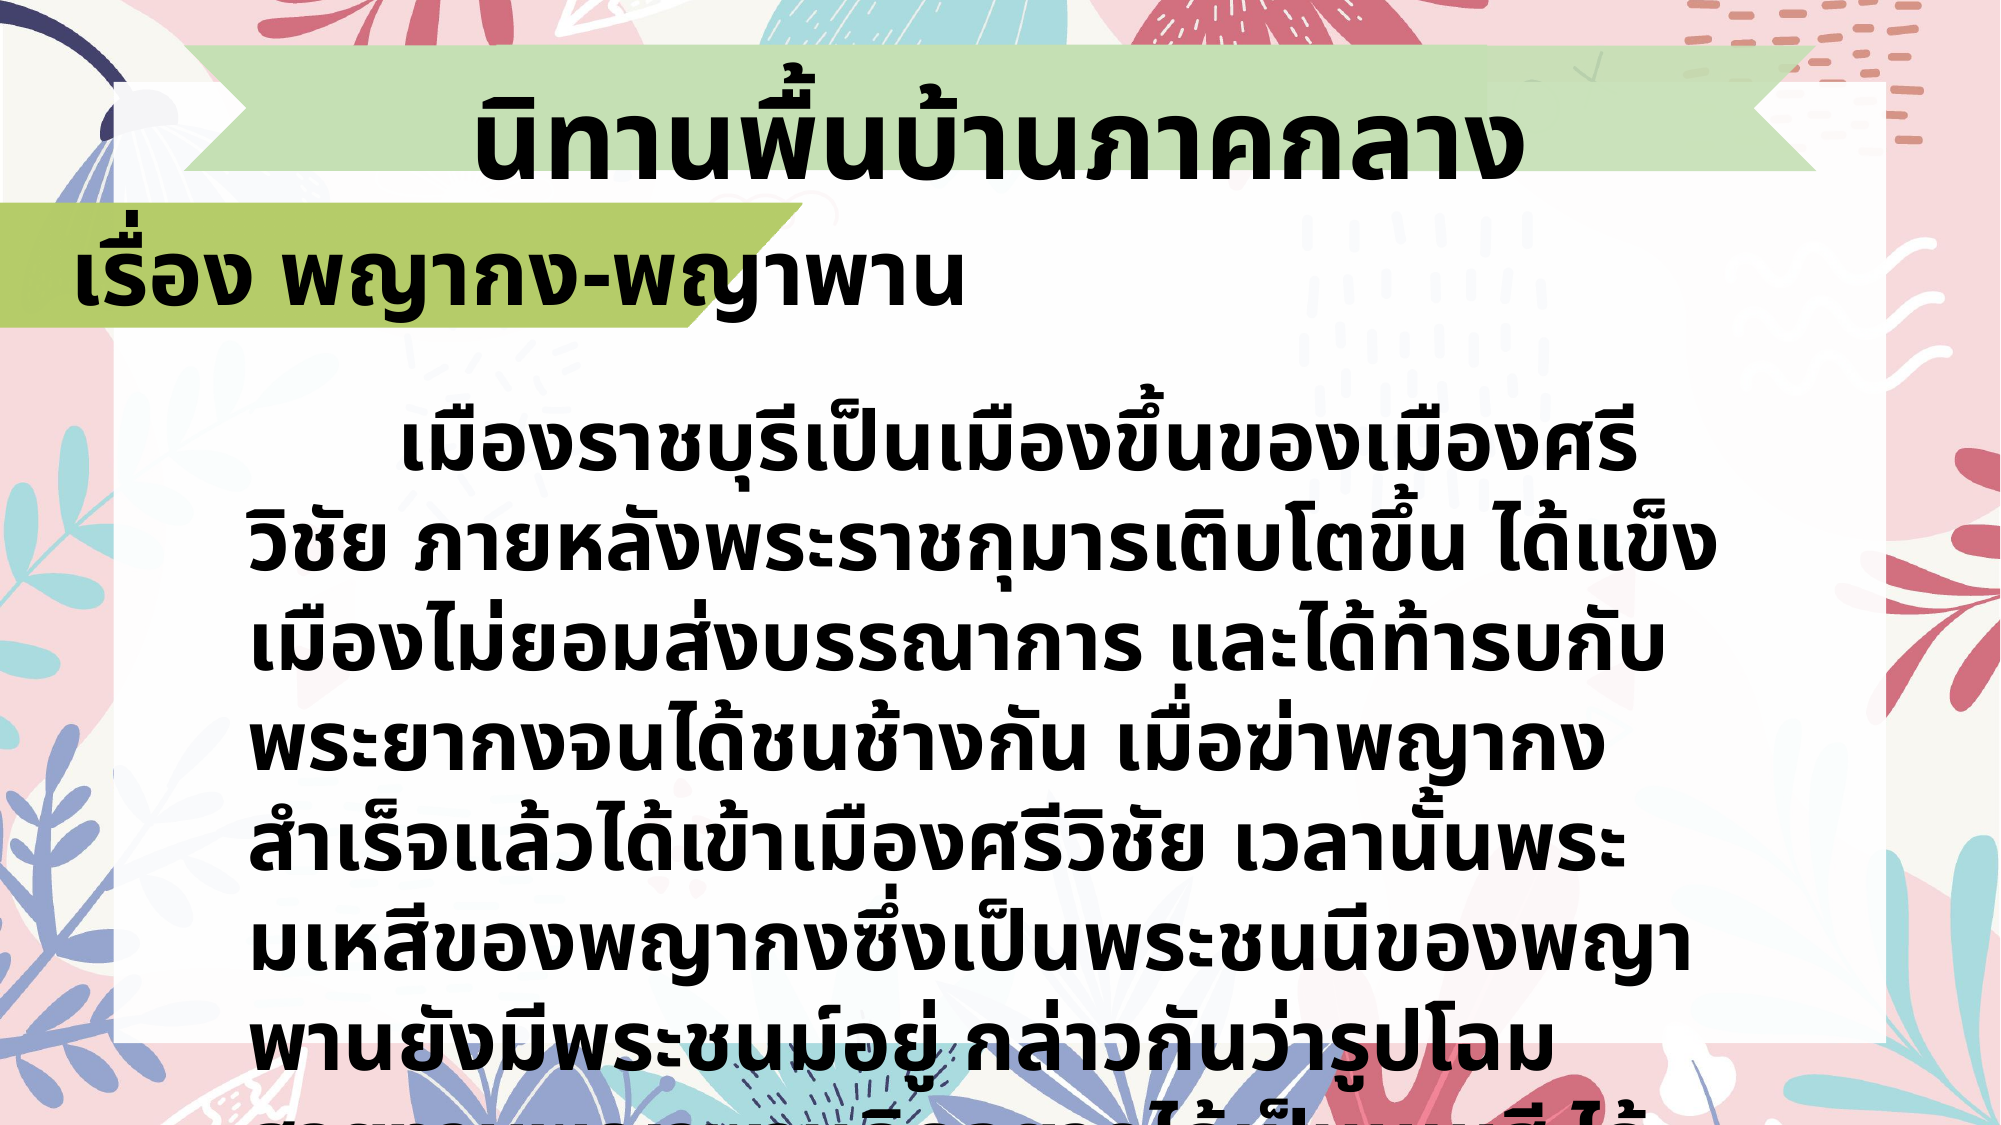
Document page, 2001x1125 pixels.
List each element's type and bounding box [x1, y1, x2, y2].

text_box [183, 44, 1817, 211]
picture [0, 0, 2001, 1125]
text_box [113, 81, 1887, 1044]
